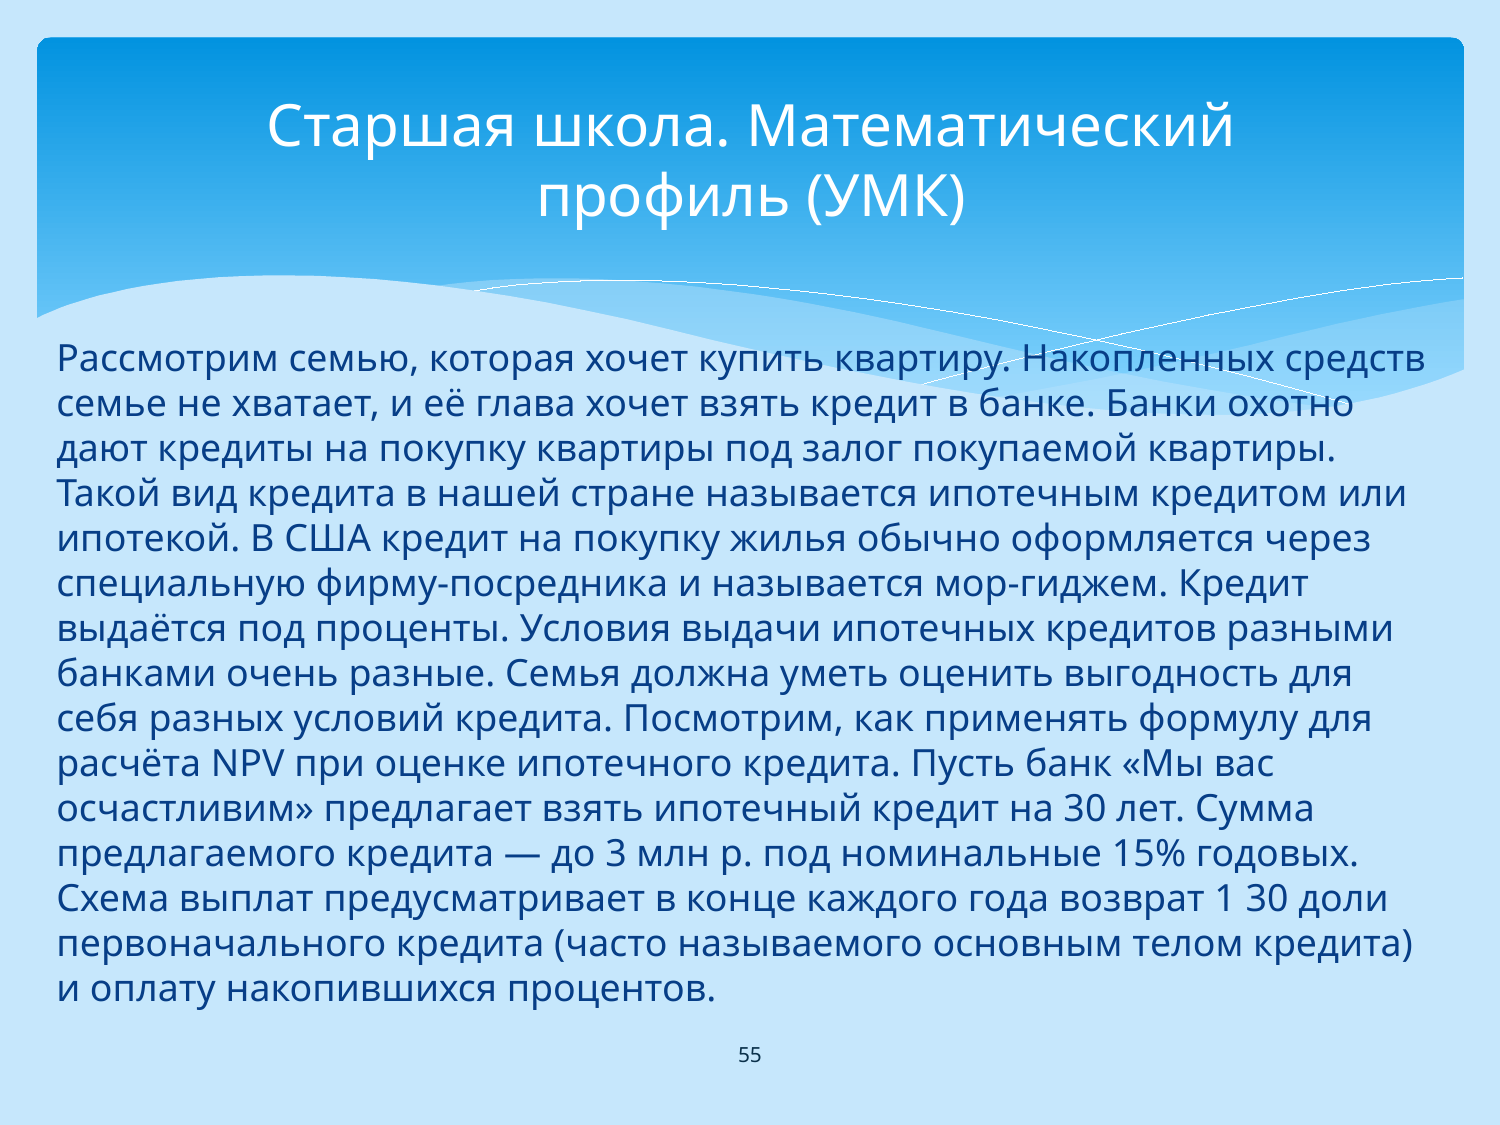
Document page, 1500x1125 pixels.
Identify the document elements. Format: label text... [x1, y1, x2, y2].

title Старшая школа. Математический профиль (УМК) [123, 42, 1379, 273]
list Рассмотрим семью, которая хочет купить квартиру. Накопленных средств семье не хватает, и её глава хочет взять кредит в банке. Банки охотно дают кредиты на покупку квартиры под залог покупаемой квартиры. Такой вид кредита в нашей стране называется ипотечным кредитом или ипотекой. В США кредит на покупку жилья обычно оформляется через специальную фирму-посредника и называется мор-гиджем. Кредит выдаётся под проценты. Условия выдачи ипотечных кредитов разными банками очень разные. Семья должна уметь оценить выгодность для себя разных условий кредита. Посмотрим, как применять формулу для расчёта NPV при оценке ипотечного кредита. Пусть банк «Мы вас осчастливим» предлагает взять ипотечный кредит на 30 лет. Сумма предлагаемого кредита — до 3 млн р. под номинальные 15% годовых. Схема выплат предусматривает в конце каждого года возврат 1 30 доли первоначального кредита (часто называемого основным телом кредита) и оплату накопившихся процентов. [41, 326, 1459, 1060]
slide_number 55 [654, 1025, 846, 1086]
